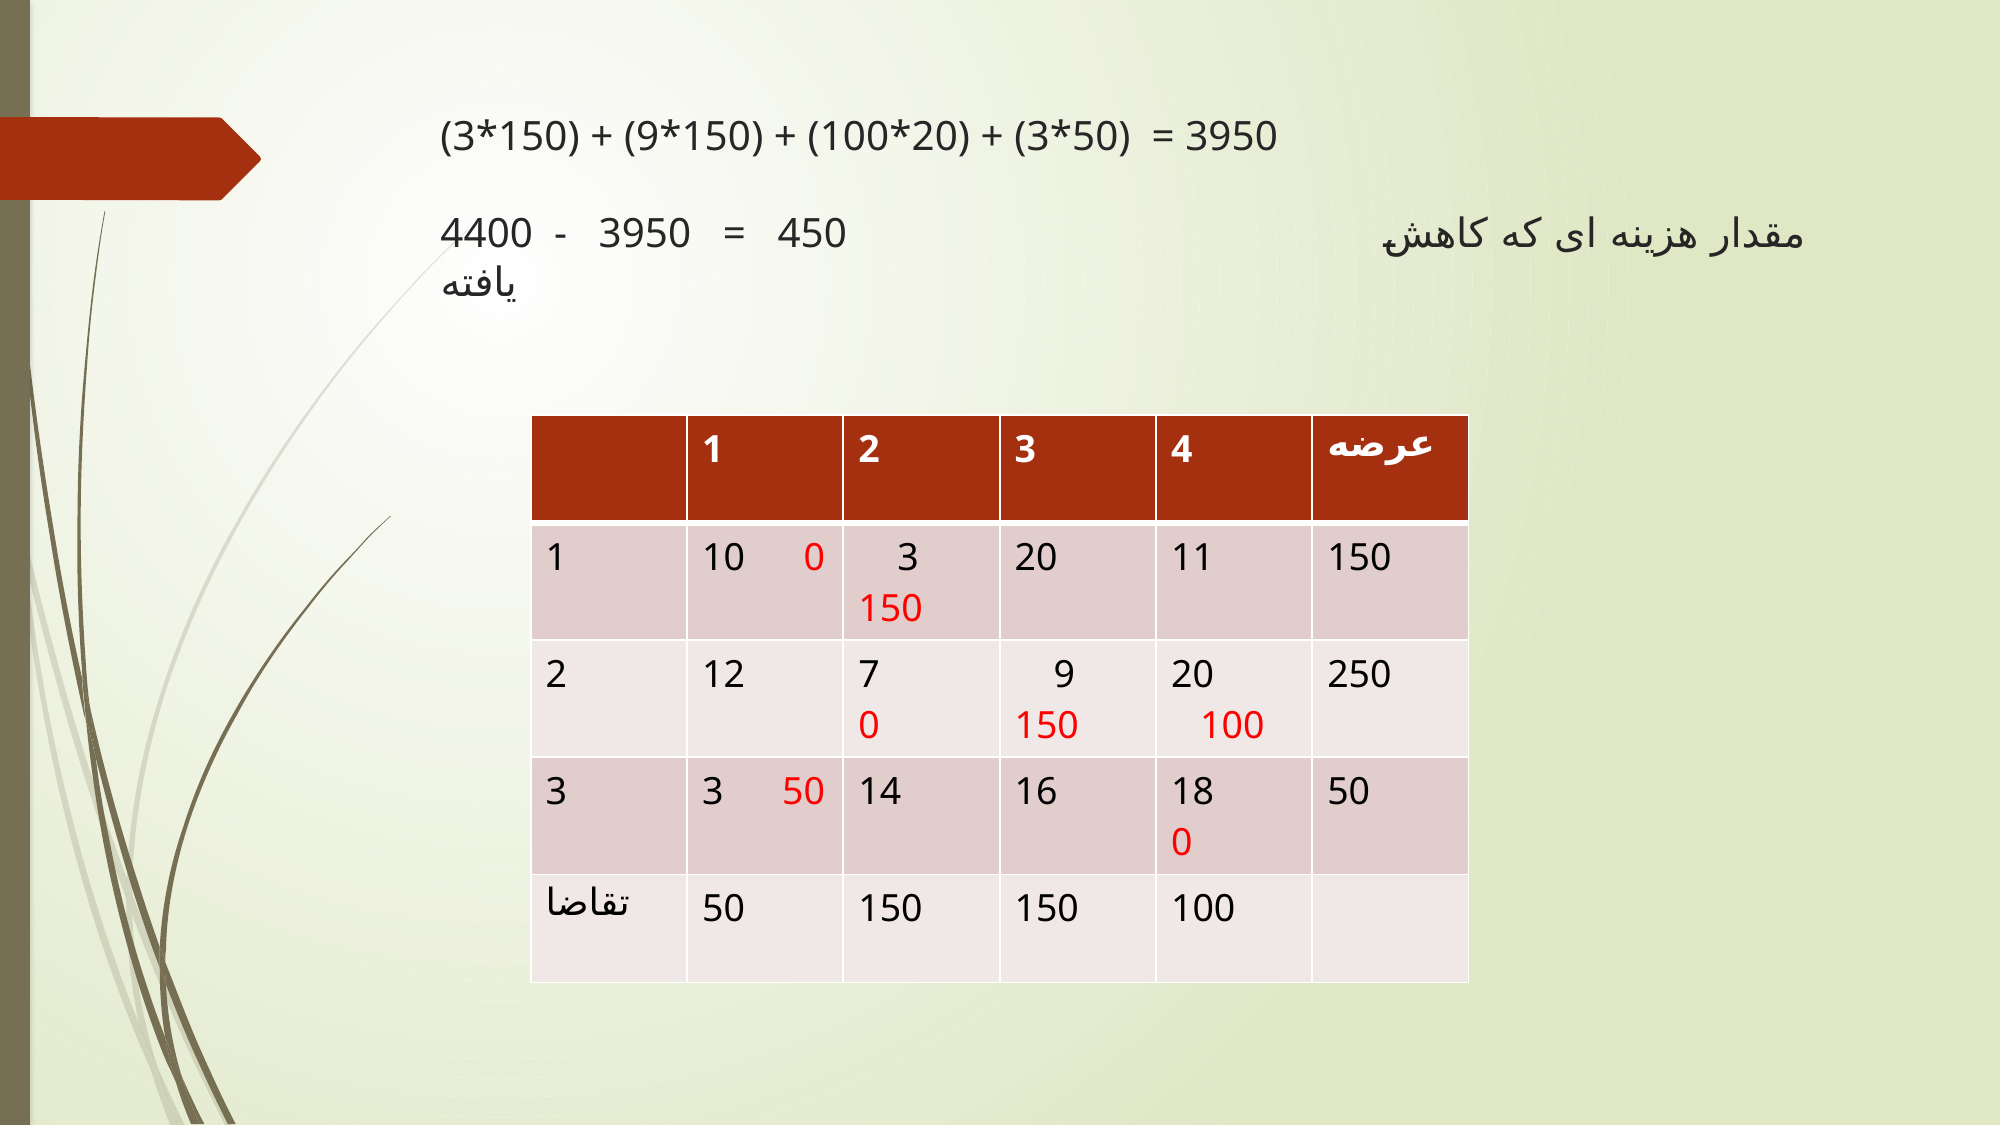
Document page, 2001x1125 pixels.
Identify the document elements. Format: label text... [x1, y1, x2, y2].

table_cell 1 [532, 526, 686, 639]
table_cell 20 [1001, 526, 1155, 639]
table_cell 50 [1313, 758, 1468, 874]
table_cell 18 0 [1157, 758, 1311, 874]
table_cell [1313, 875, 1468, 982]
table_cell 20 100 [1157, 641, 1311, 756]
table_cell 3 [532, 758, 686, 874]
table_header 4 [1157, 416, 1311, 520]
table_cell 150 [1001, 875, 1155, 982]
table_cell 250 [1313, 641, 1468, 756]
table_cell 11 [1157, 526, 1311, 639]
table_cell 9 150 [1001, 641, 1155, 756]
table_cell 10 0 [688, 526, 842, 639]
table_cell 14 [844, 758, 999, 874]
title (3*150) + (9*150) + (100*20) + (3*50) = 3950 4400 - 3950 = 450 مقدار هزینه ای که کاهش یافته [425, 102, 1888, 313]
table_header عرضه [1313, 416, 1468, 520]
table_cell 150 [1313, 526, 1468, 639]
table_cell 150 [844, 875, 999, 982]
table_cell 100 [1157, 875, 1311, 982]
table_cell تقاضا [532, 875, 686, 982]
table_cell 2 [532, 641, 686, 756]
table_header 3 [1001, 416, 1155, 520]
table_cell 16 [1001, 758, 1155, 874]
table_header 1 [688, 416, 842, 520]
table_cell 50 [688, 875, 842, 982]
table_header 2 [844, 416, 999, 520]
table_cell 12 [688, 641, 842, 756]
table_cell 3 50 [688, 758, 842, 874]
table_cell 3 150 [844, 526, 999, 639]
table_header [532, 416, 686, 520]
table_cell 7 0 [844, 641, 999, 756]
